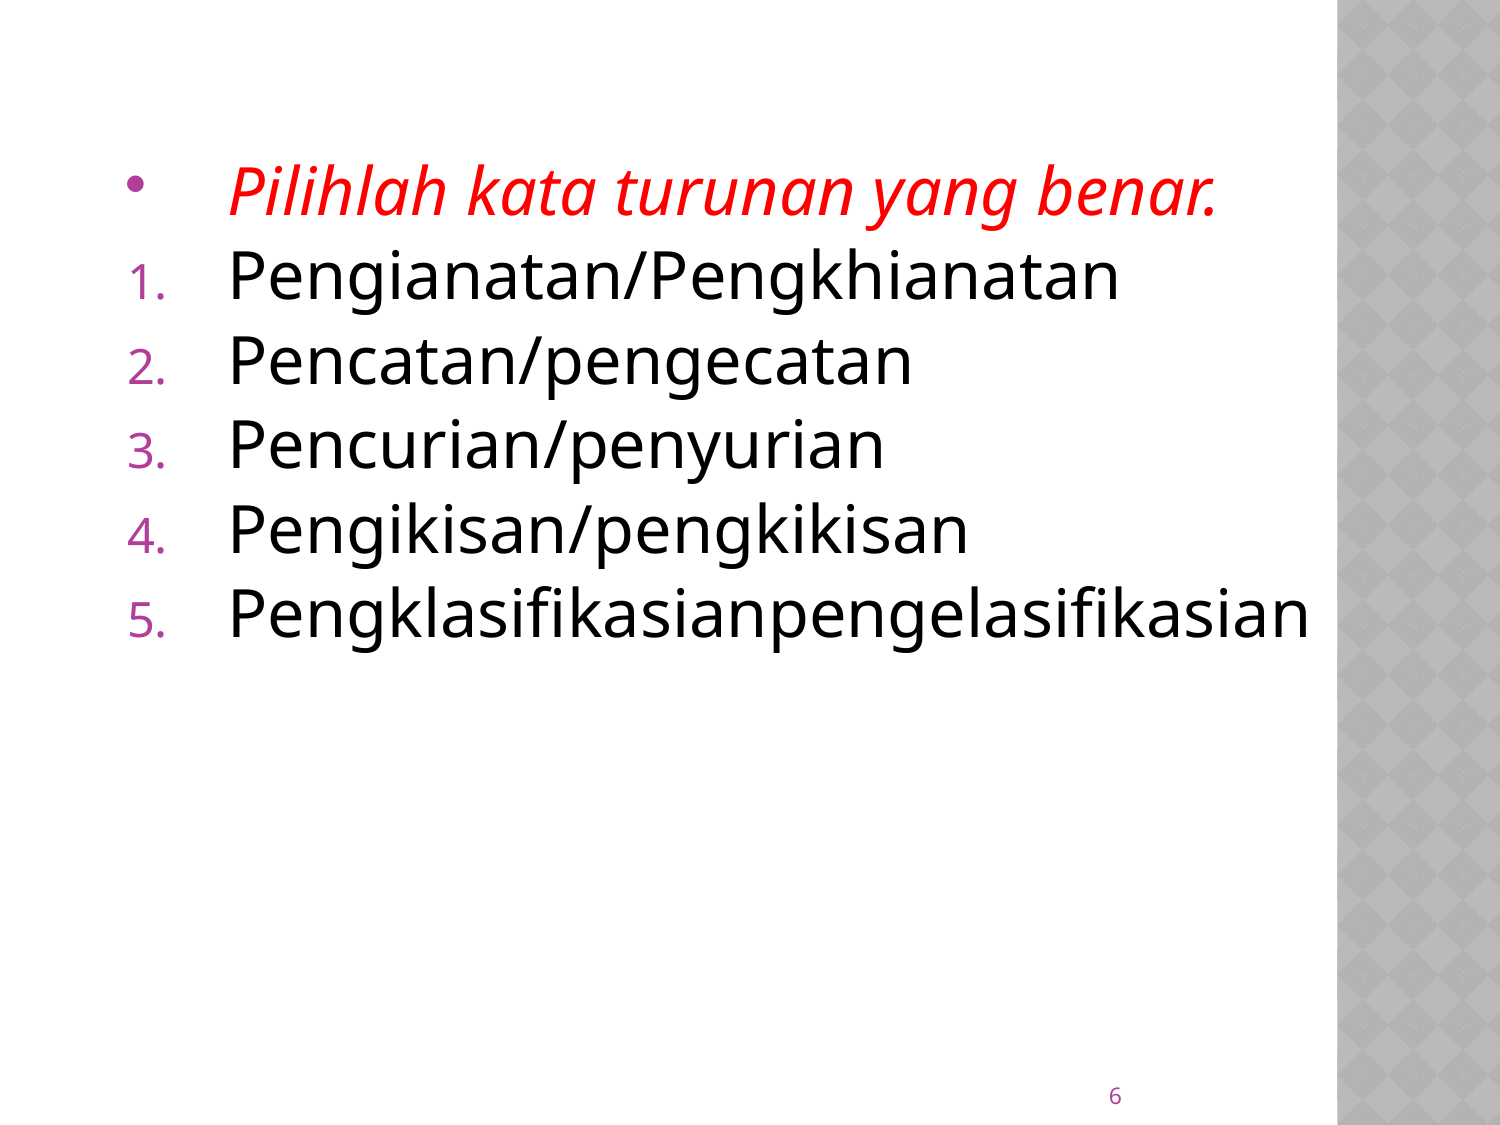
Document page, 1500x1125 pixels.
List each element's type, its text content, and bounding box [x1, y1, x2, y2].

list Pilihlah kata turunan yang benar. Pengianatan/Pengkhianatan Pencatan/pengecatan Pencurian/penyurian Pengikisan/pengkikisan Pengklasifikasianpengelasifikasian [112, 149, 1388, 1000]
slide_number 6 [1025, 1075, 1122, 1113]
